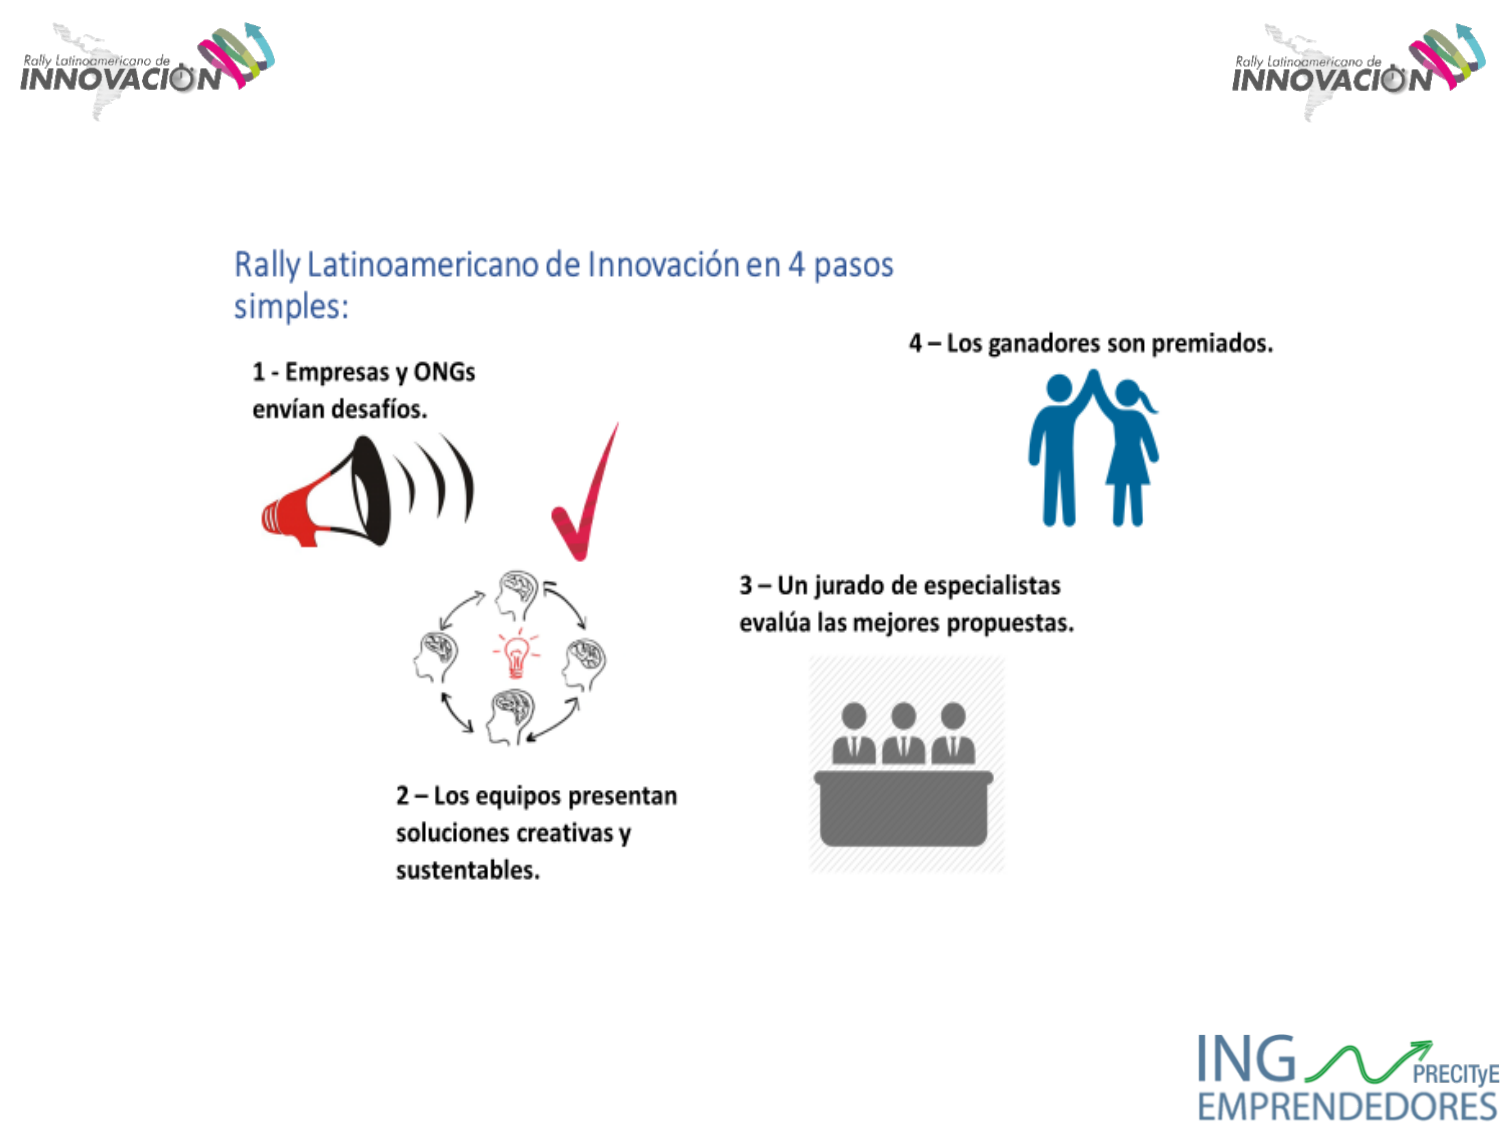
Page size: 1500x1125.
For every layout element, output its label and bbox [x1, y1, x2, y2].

picture [0, 0, 289, 133]
picture [1210, 1, 1500, 134]
picture [1198, 1034, 1500, 1122]
picture [226, 235, 1274, 889]
